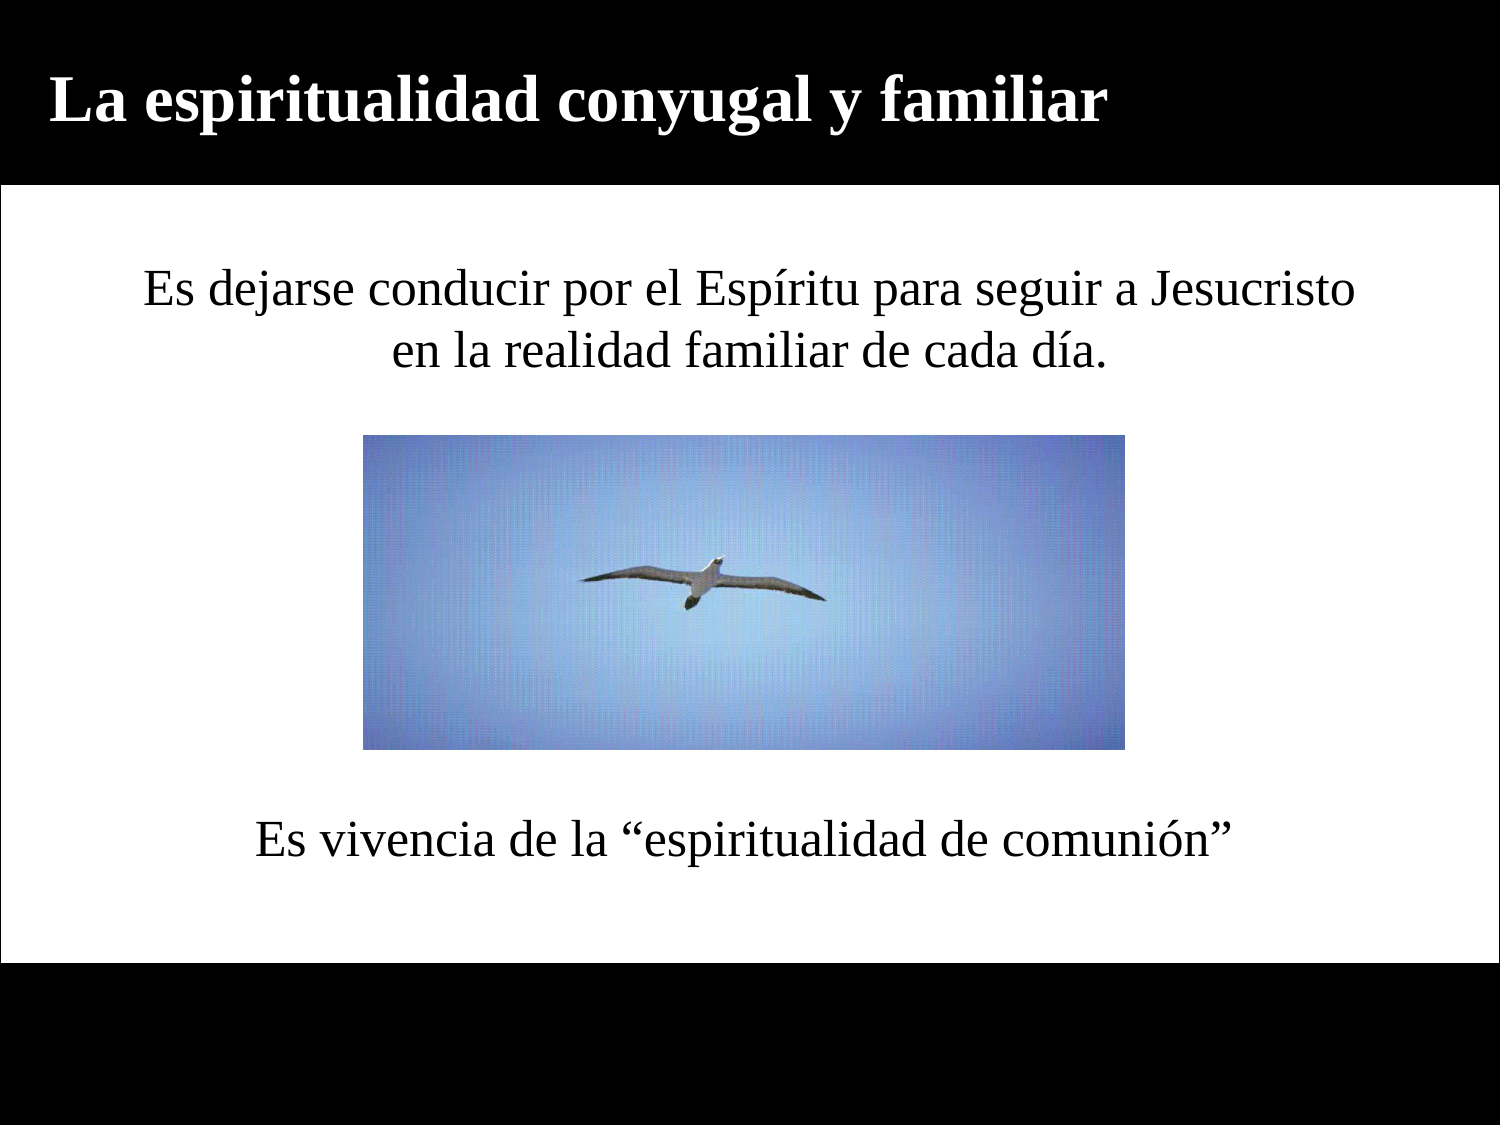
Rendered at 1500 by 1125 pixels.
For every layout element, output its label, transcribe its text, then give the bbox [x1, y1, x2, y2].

text_box Es vivencia de la “espiritualidad de comunión” [175, 796, 1313, 875]
text_box Es dejarse conducir por el Espíritu para seguir a Jesucristo en la realidad familiar de cada día. [105, 246, 1395, 386]
picture [362, 435, 1126, 751]
text_box La espiritualidad conyugal y familiar [35, 47, 1172, 143]
